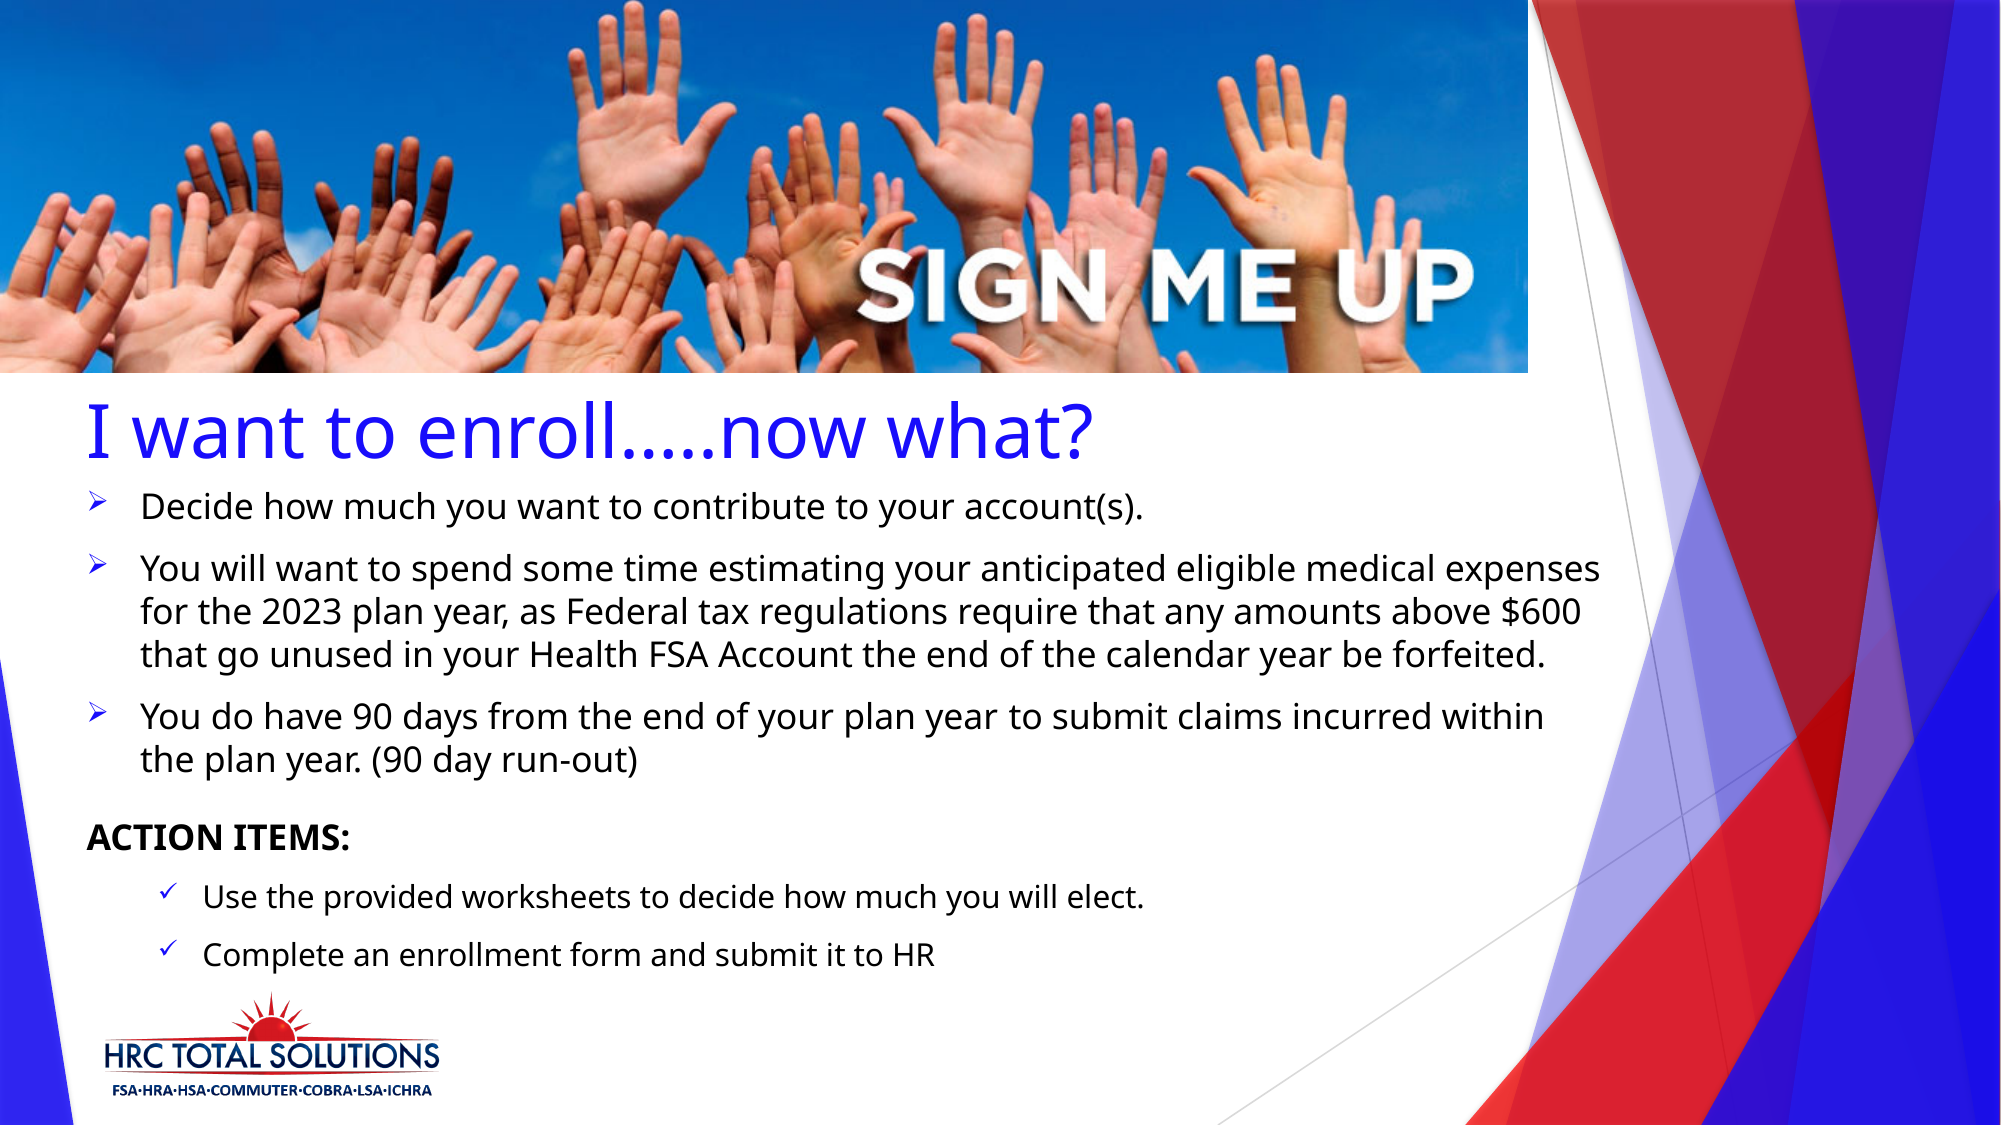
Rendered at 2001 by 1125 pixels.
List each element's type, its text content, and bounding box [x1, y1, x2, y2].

list Decide how much you want to contribute to your account(s). You will want to spend some time estimating your anticipated eligible medical expenses for the 2023 plan year, as Federal tax regulations require that any amounts above $600 that go unused in your Health FSA Account the end of the calendar year be forfeited. You do have 90 days from the end of your plan year to submit claims incurred within the plan year. (90 day run-out) ACTION ITEMS: Use the provided worksheets to decide how much you will elect. Complete an enrollment form and submit it to HR [71, 476, 1618, 992]
picture [94, 990, 451, 1107]
title I want to enroll…..now what? [71, 381, 1482, 476]
picture [0, 0, 1529, 373]
